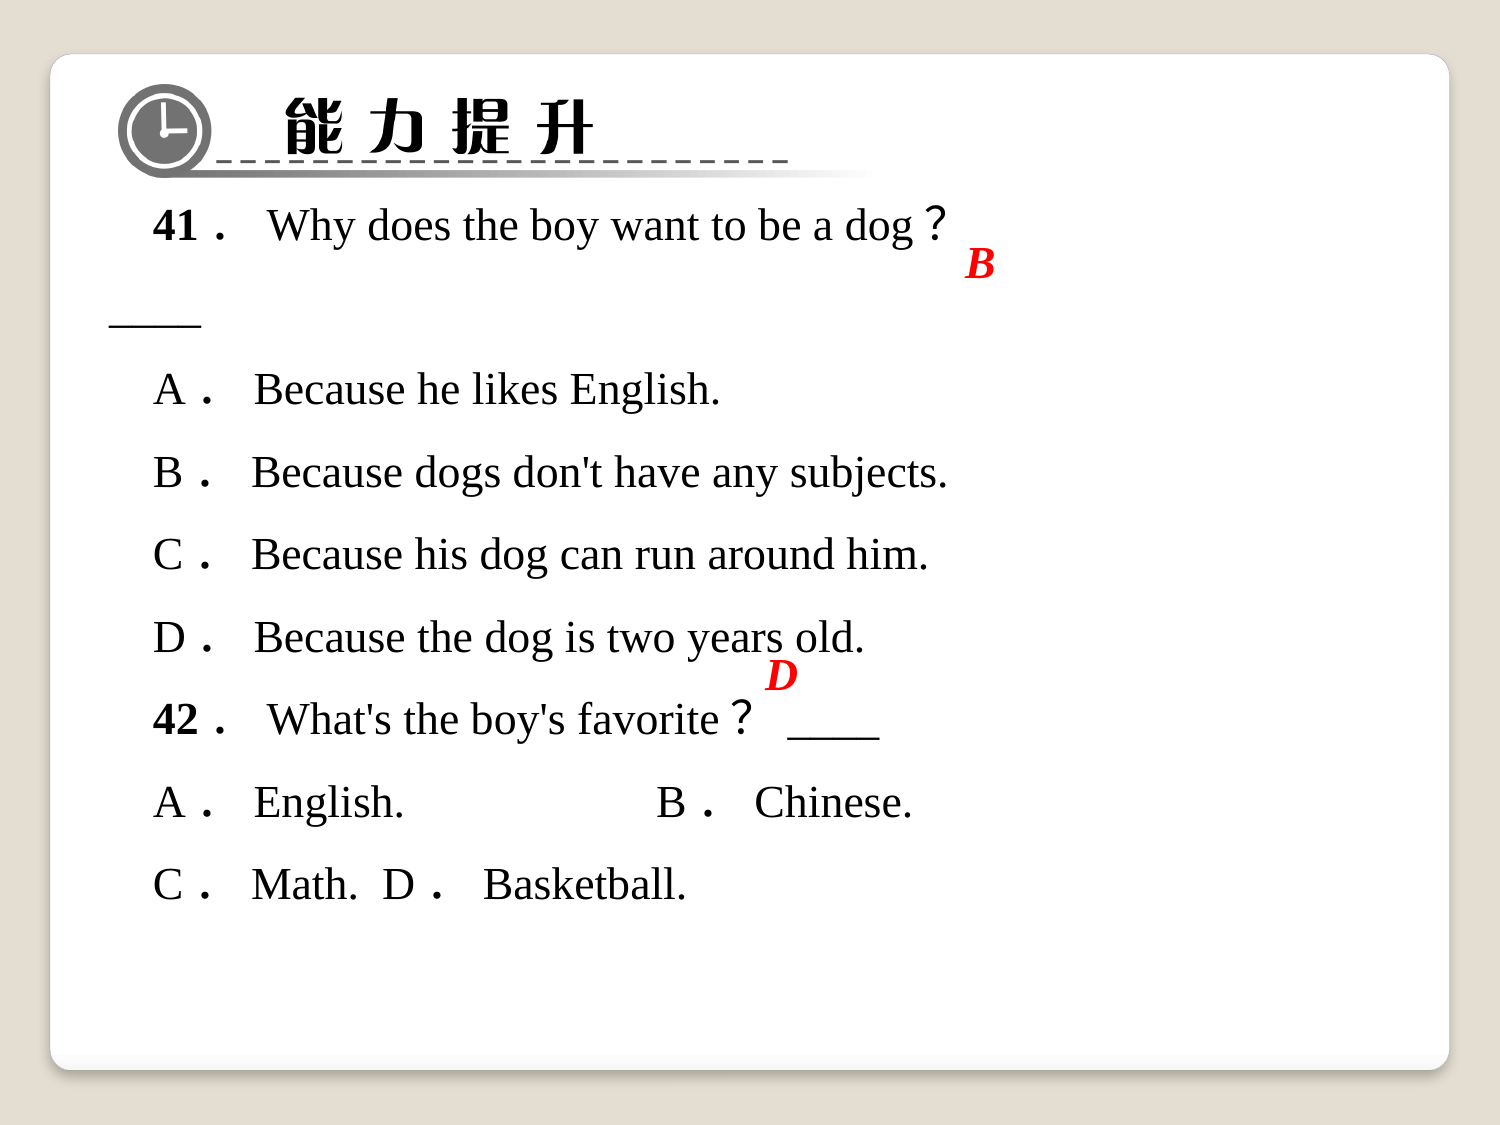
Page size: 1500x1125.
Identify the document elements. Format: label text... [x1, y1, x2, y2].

text_box 41．Why does the boy want to be a dog？____ A．Because he likes English. B．Because dogs don't have any subjects. C．Because his dog can run around him. D．Because the dog is two years old. 42．What's the boy's favorite？____ A．English. B．Chinese. C．Math. D．Basketball. [94, 200, 1045, 875]
text_box B [950, 224, 1011, 295]
text_box D [750, 637, 813, 708]
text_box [112, 62, 1113, 190]
